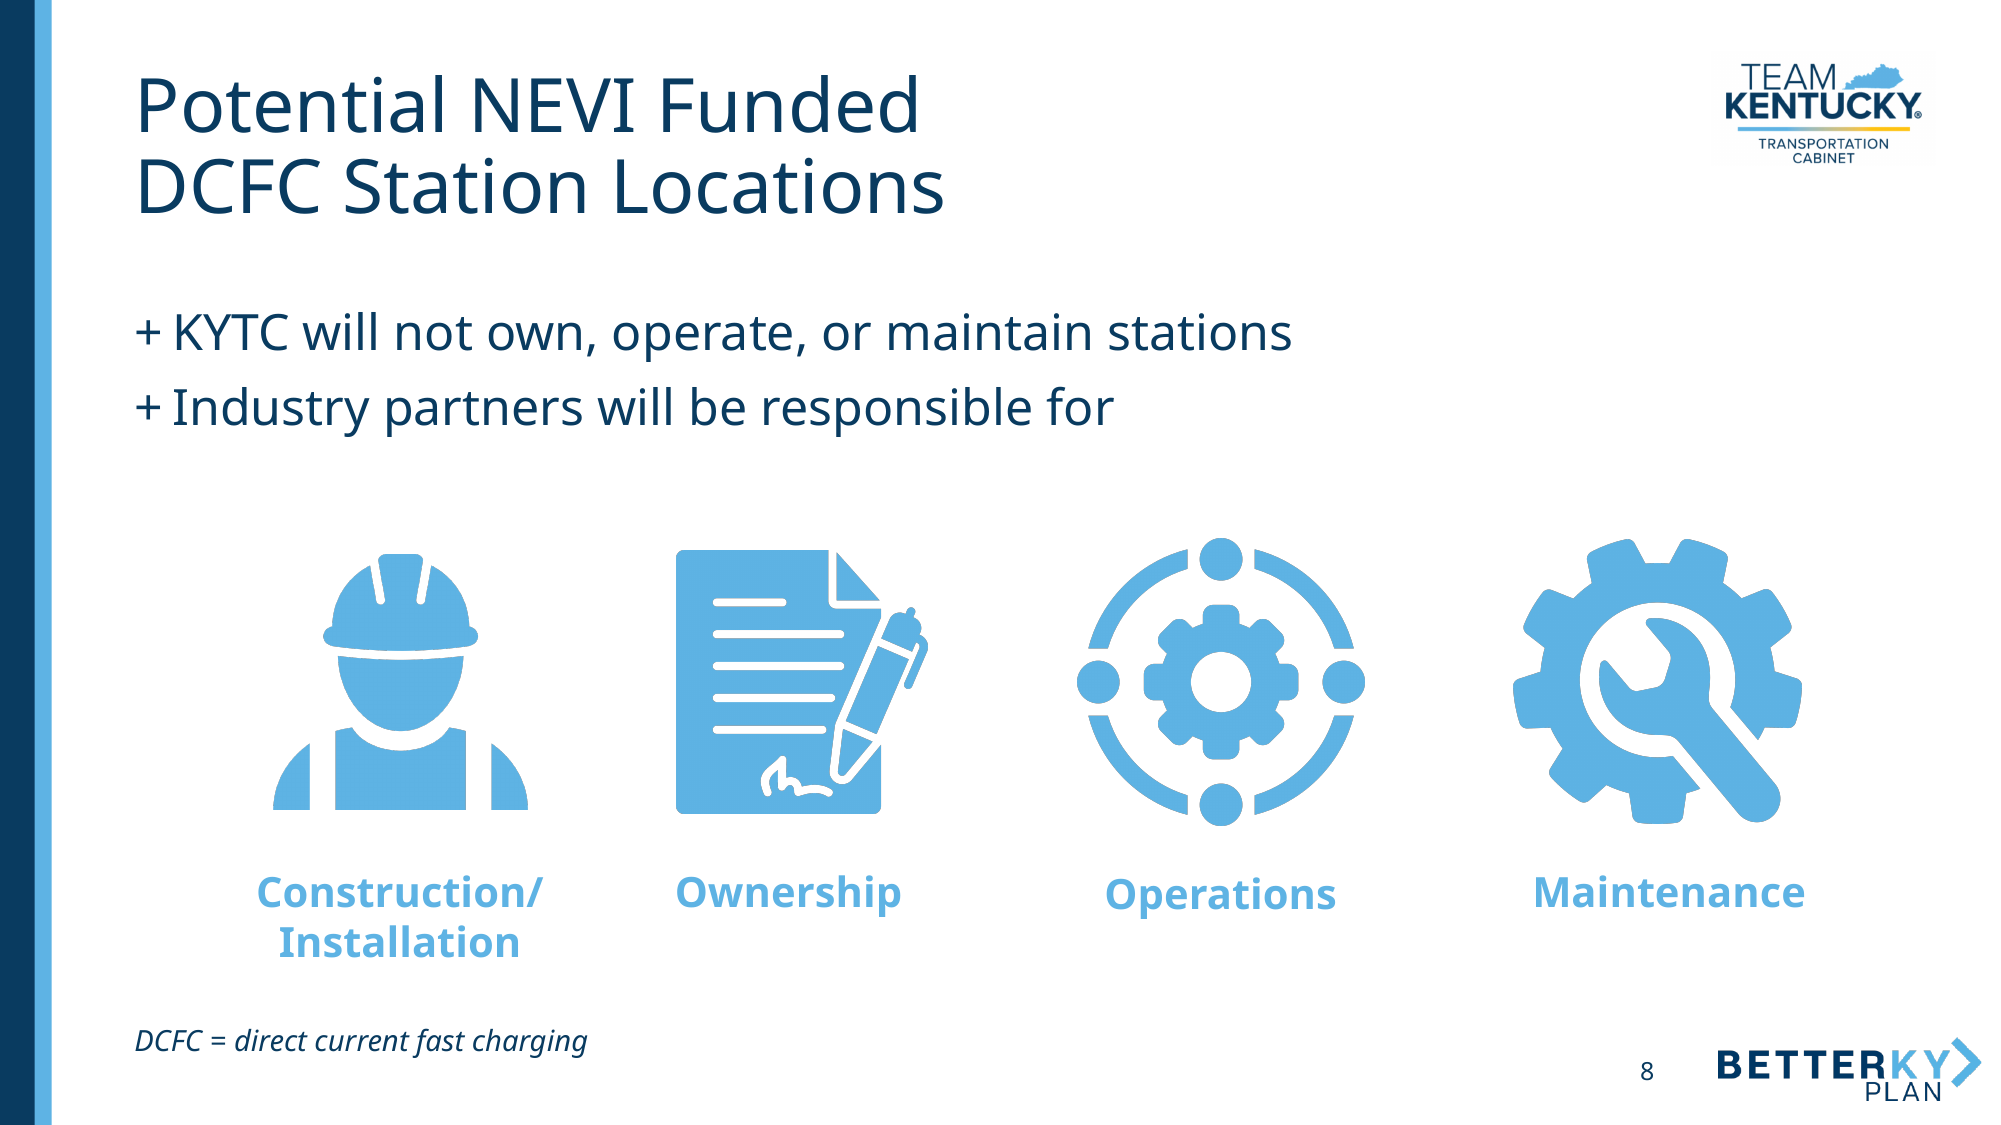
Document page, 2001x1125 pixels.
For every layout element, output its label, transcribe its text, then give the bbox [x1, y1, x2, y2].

picture [676, 550, 928, 814]
list KYTC will not own, operate, or maintain stations Industry partners will be responsible for [119, 299, 1311, 503]
picture [1718, 1037, 1982, 1101]
picture [1513, 539, 1802, 824]
text_box Ownership [628, 858, 950, 924]
picture [1077, 538, 1365, 826]
picture [273, 554, 528, 810]
slide_number 8 [1348, 1042, 1670, 1103]
text_box Maintenance [1508, 858, 1830, 924]
picture [1711, 51, 1936, 166]
title Potential NEVI Funded DCFC Station Locations [119, 59, 1783, 278]
text_box DCFC = direct current fast charging [119, 1014, 789, 1065]
text_box Construction/Installation [239, 858, 561, 974]
text_box Operations [1060, 860, 1382, 926]
